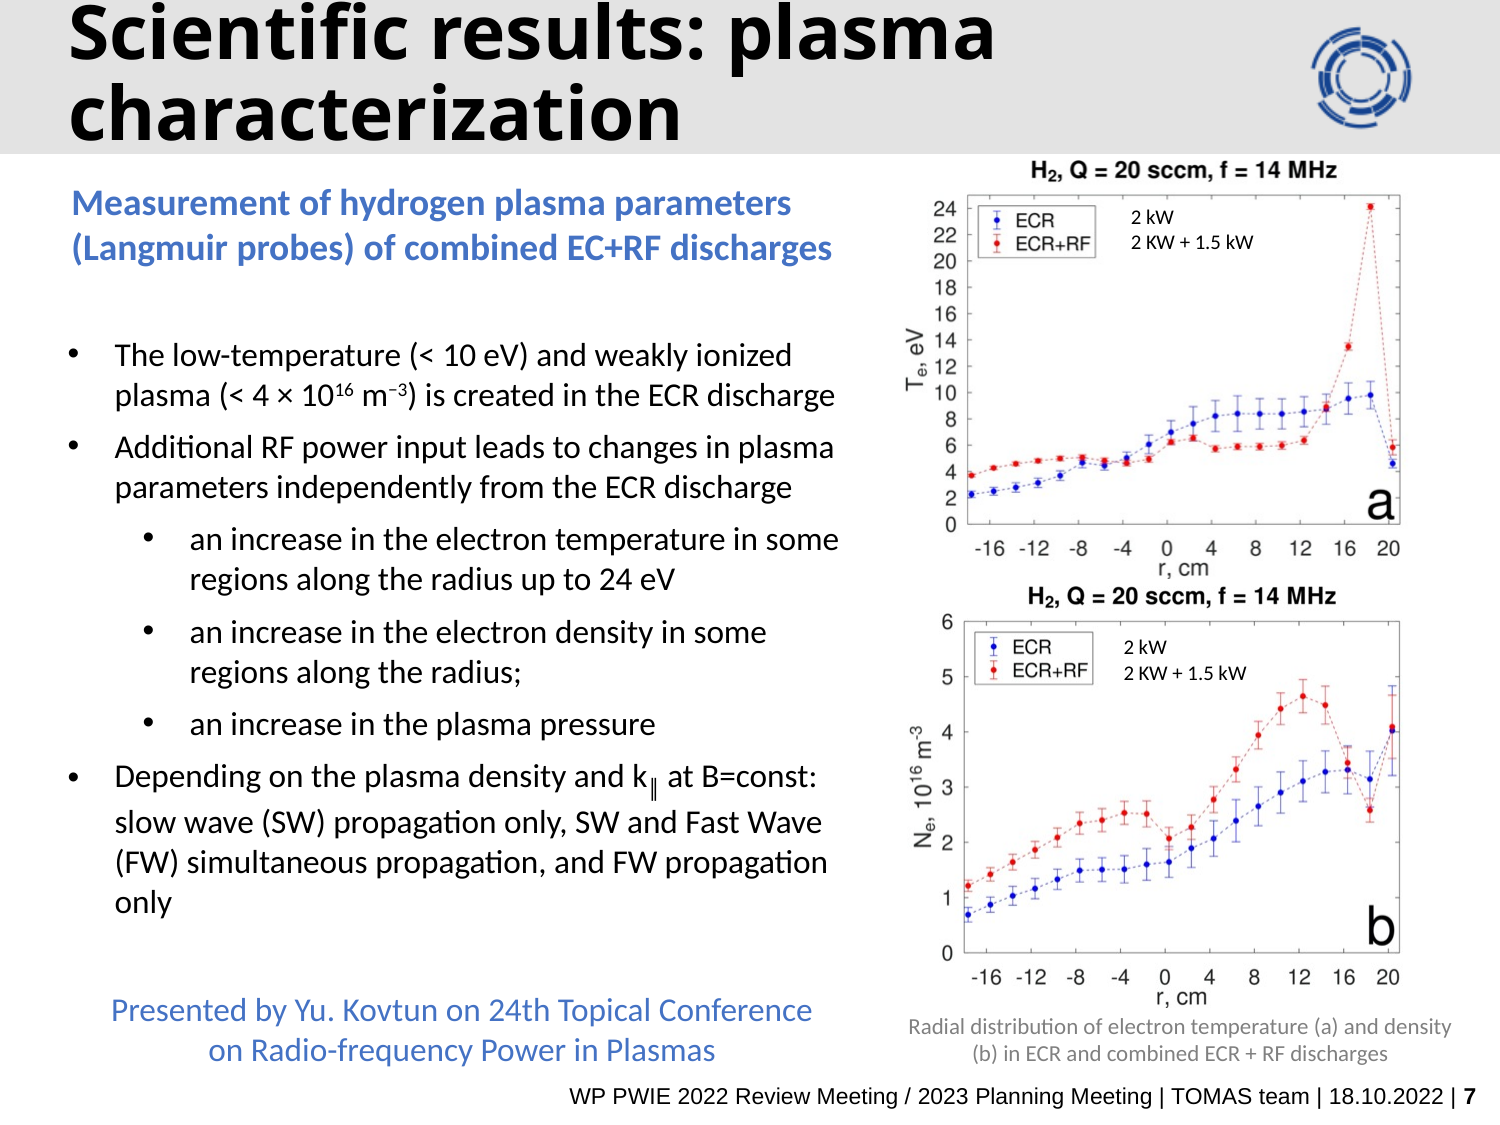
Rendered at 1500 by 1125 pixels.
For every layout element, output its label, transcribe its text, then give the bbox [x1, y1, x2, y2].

picture [891, 586, 1453, 1008]
picture [0, 0, 1500, 154]
text_box Measurement of hydrogen plasma parameters (Langmuir probes) of combined EC+RF discharges [56, 170, 895, 276]
text_box Radial distribution of electron temperature (a) and density (b) in ECR and combined ECR + RF discharges [887, 1003, 1474, 1074]
text_box The low-temperature (< 10 eV) and weakly ionized plasma (< 4 × 1016 m−3) is created in the ECR discharge Additional RF power input leads to changes in plasma parameters independently from the ECR discharge an increase in the electron temperature in some regions along the radius up to 24 eV an increase in the electron density in some regions along the radius; an increase in the plasma pressure Depending on the plasma density and k║ at B=const: slow wave (SW) propagation only, SW and Fast Wave (FW) simultaneous propagation, and FW propagation only [53, 325, 888, 928]
title Scientific results: plasma characterization [53, 2, 1448, 150]
picture [895, 160, 1453, 579]
text_box Presented by Yu. Kovtun on 24th Topical Conference on Radio-frequency Power in Plasmas [87, 980, 838, 1076]
